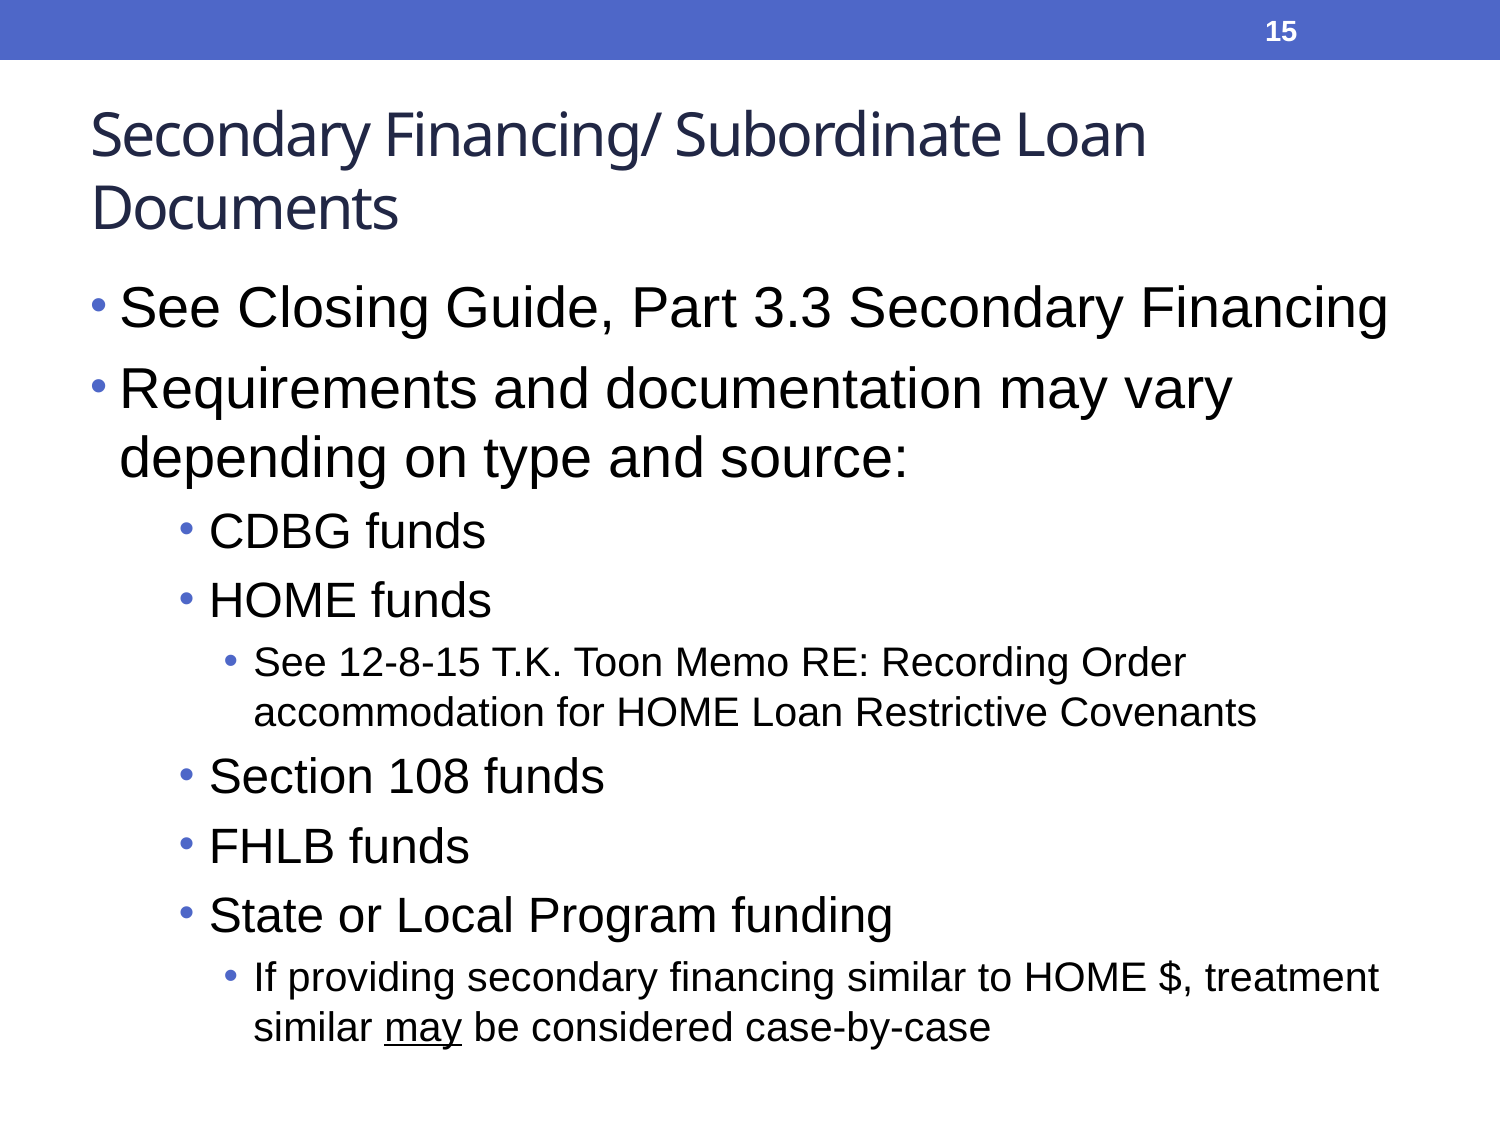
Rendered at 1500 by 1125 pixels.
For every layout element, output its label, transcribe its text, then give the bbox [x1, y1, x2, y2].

slide_number 15 [1250, 3, 1425, 57]
title Secondary Financing/ Subordinate Loan Documents [75, 87, 1425, 250]
list See Closing Guide, Part 3.3 Secondary Financing Requirements and documentation may vary depending on type and source: CDBG funds HOME funds See 12-8-15 T.K. Toon Memo RE: Recording Order accommodation for HOME Loan Restrictive Covenants Section 108 funds FHLB funds State or Local Program funding If providing secondary financing similar to HOME $, treatment similar may be considered case-by-case [75, 262, 1425, 1063]
